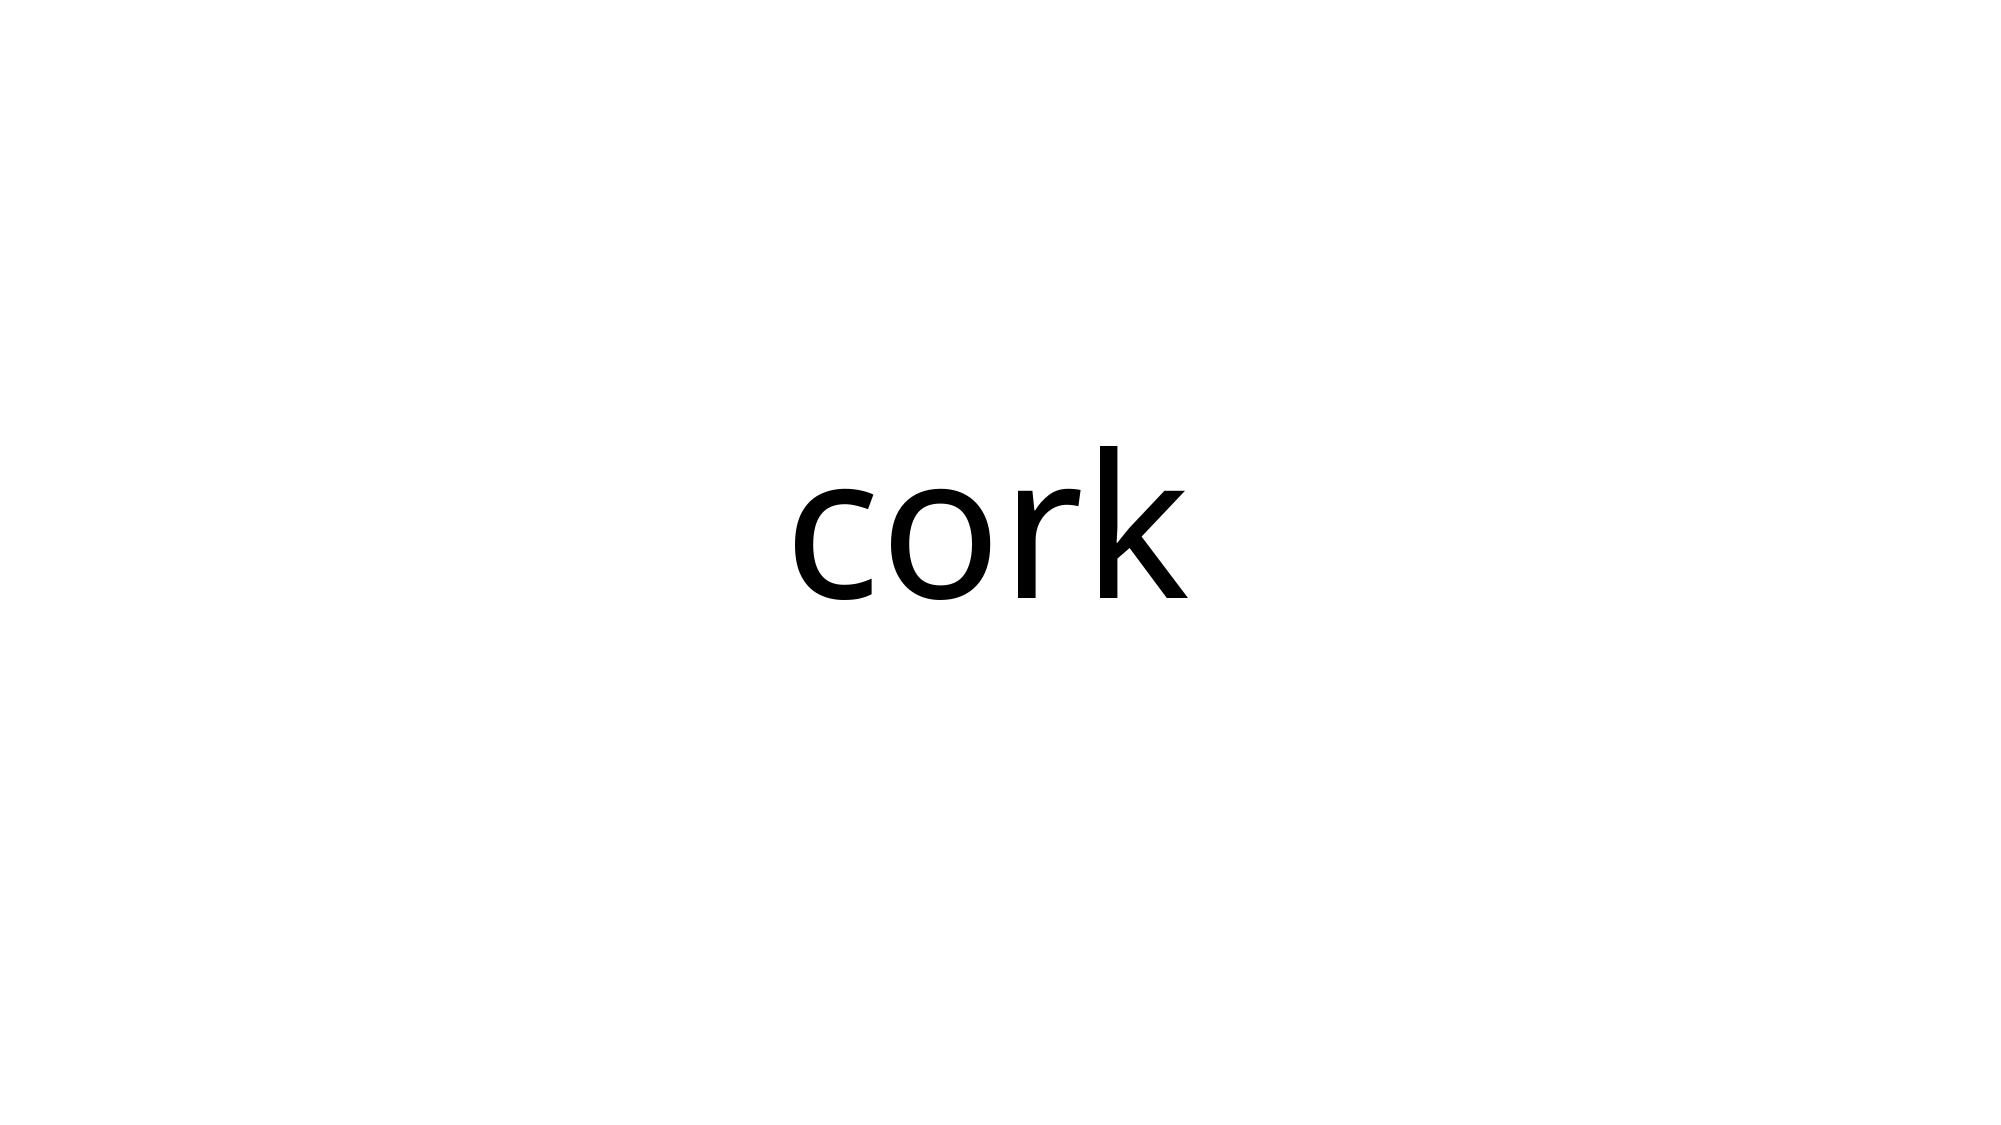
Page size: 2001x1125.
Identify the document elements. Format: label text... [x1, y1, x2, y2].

title cork [312, 425, 1663, 613]
